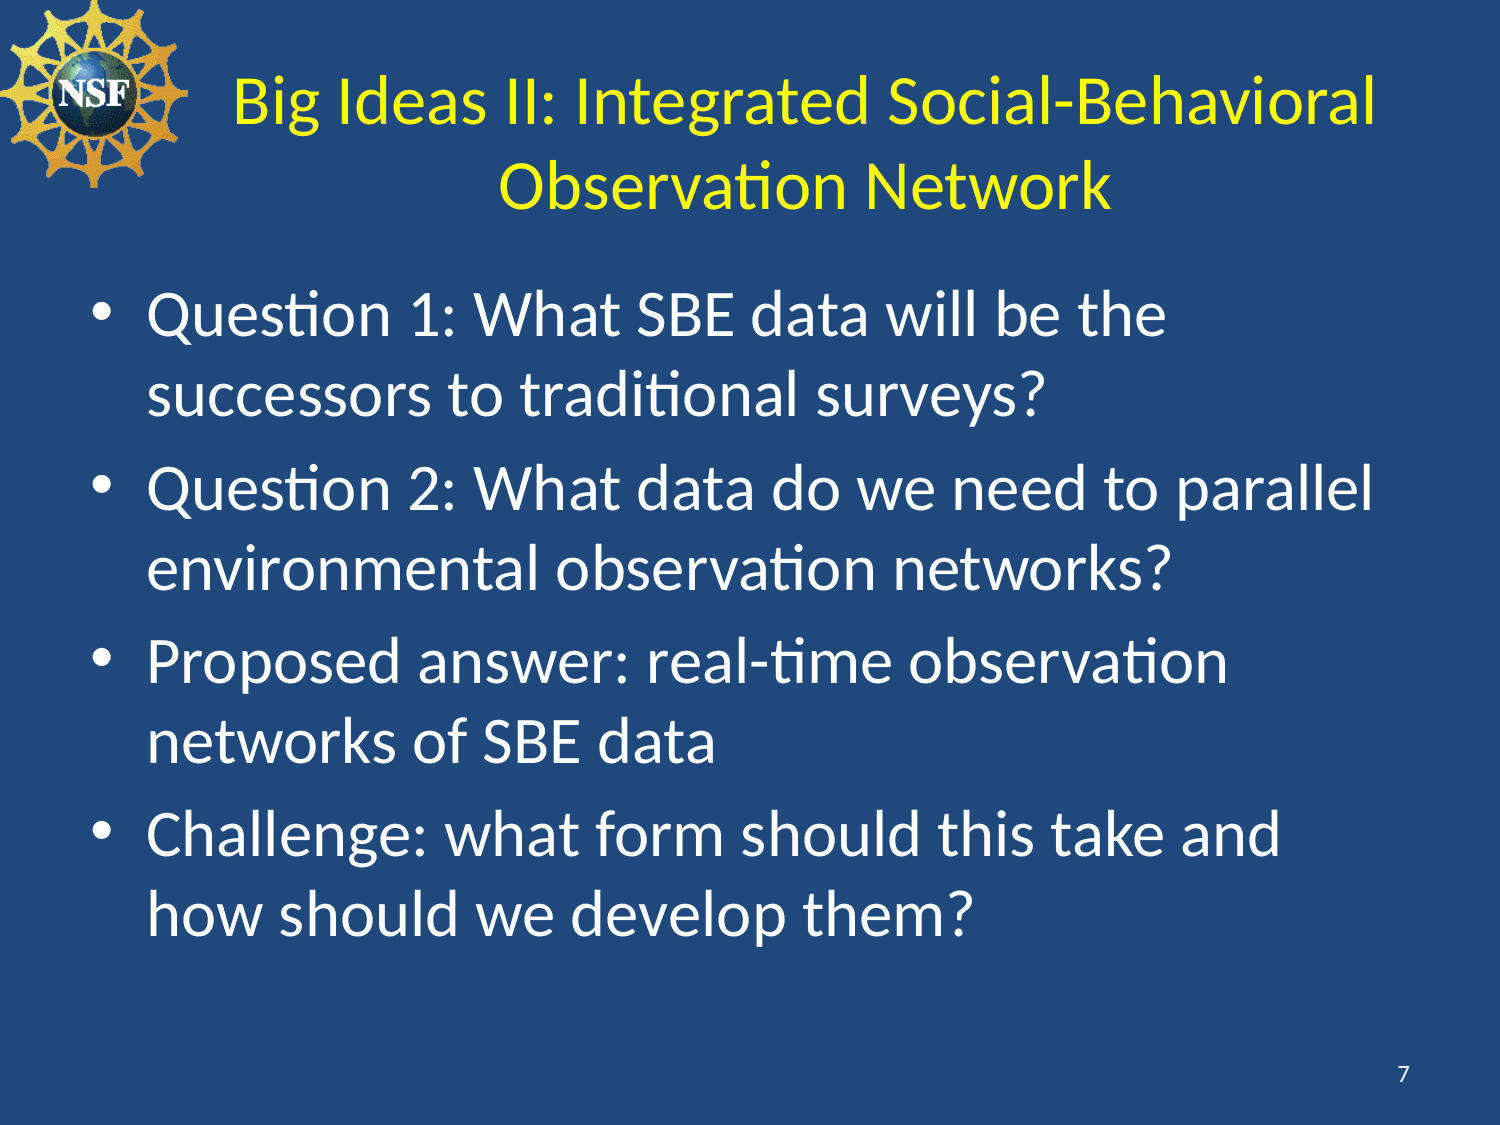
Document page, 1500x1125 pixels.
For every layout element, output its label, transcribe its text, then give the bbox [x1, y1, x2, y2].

list Question 1: What SBE data will be the successors to traditional surveys? Question 2: What data do we need to parallel environmental observation networks? Proposed answer: real-time observation networks of SBE data Challenge: what form should this take and how should we develop them? [75, 262, 1425, 1005]
picture [0, 0, 188, 188]
title Big Ideas II: Integrated Social-Behavioral Observation Network [187, 45, 1425, 233]
slide_number 7 [1074, 1042, 1425, 1103]
